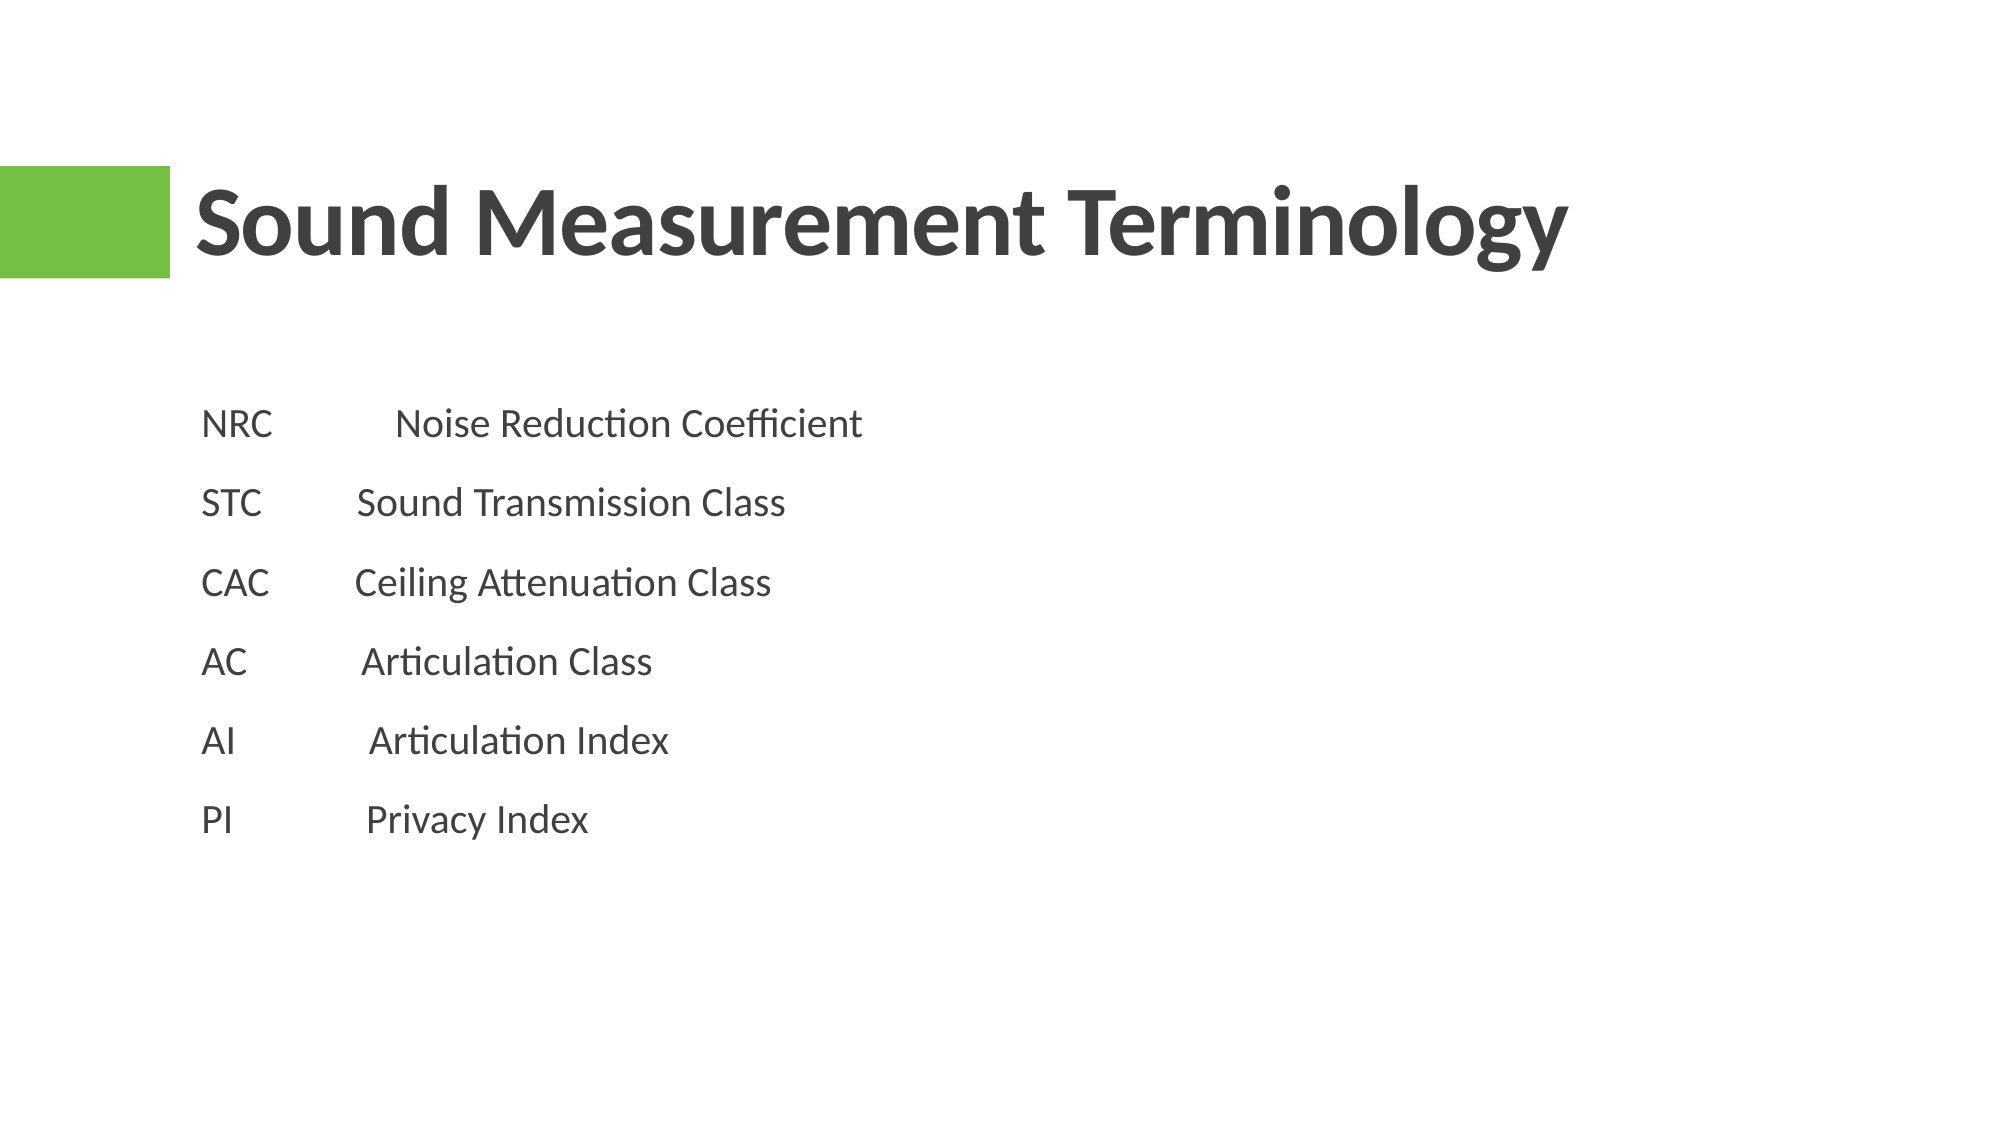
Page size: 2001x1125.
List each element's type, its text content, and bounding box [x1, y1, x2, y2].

title Sound Measurement Terminology [180, 47, 1830, 285]
list NRC Noise Reduction Coefficient STC Sound Transmission Class CAC Ceiling Attenuation Class AC Articulation Class AI Articulation Index PI Privacy Index [201, 388, 1852, 1006]
